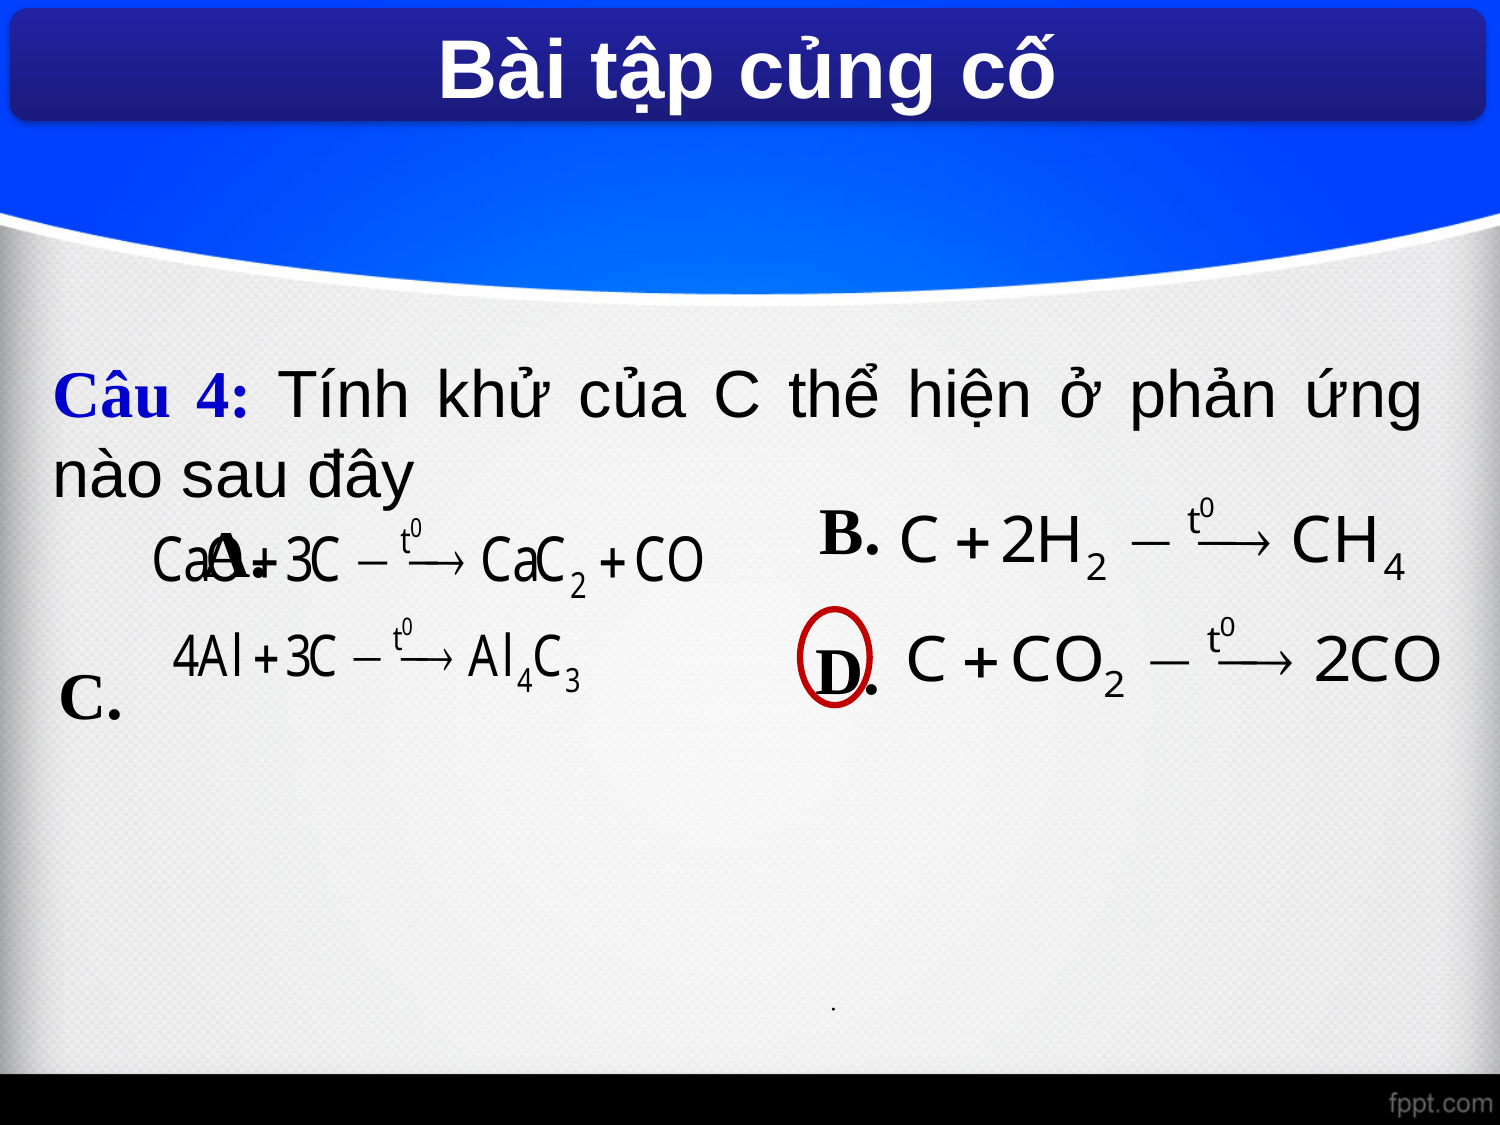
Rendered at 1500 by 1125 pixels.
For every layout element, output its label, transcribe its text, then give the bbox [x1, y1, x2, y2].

text_box D. [800, 590, 891, 715]
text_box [889, 481, 1414, 596]
text_box . [347, 996, 852, 1042]
text_box Bài tập củng cố [9, 8, 1486, 121]
text_box B. [804, 450, 916, 576]
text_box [144, 503, 714, 613]
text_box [165, 604, 588, 706]
text_box Câu 4: Tính khử của C thể hiện ở phản ứng nào sau đây A. [37, 343, 1440, 599]
picture [0, 0, 1500, 1125]
text_box C. [43, 565, 170, 740]
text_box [895, 602, 1451, 713]
text_box [797, 607, 872, 708]
